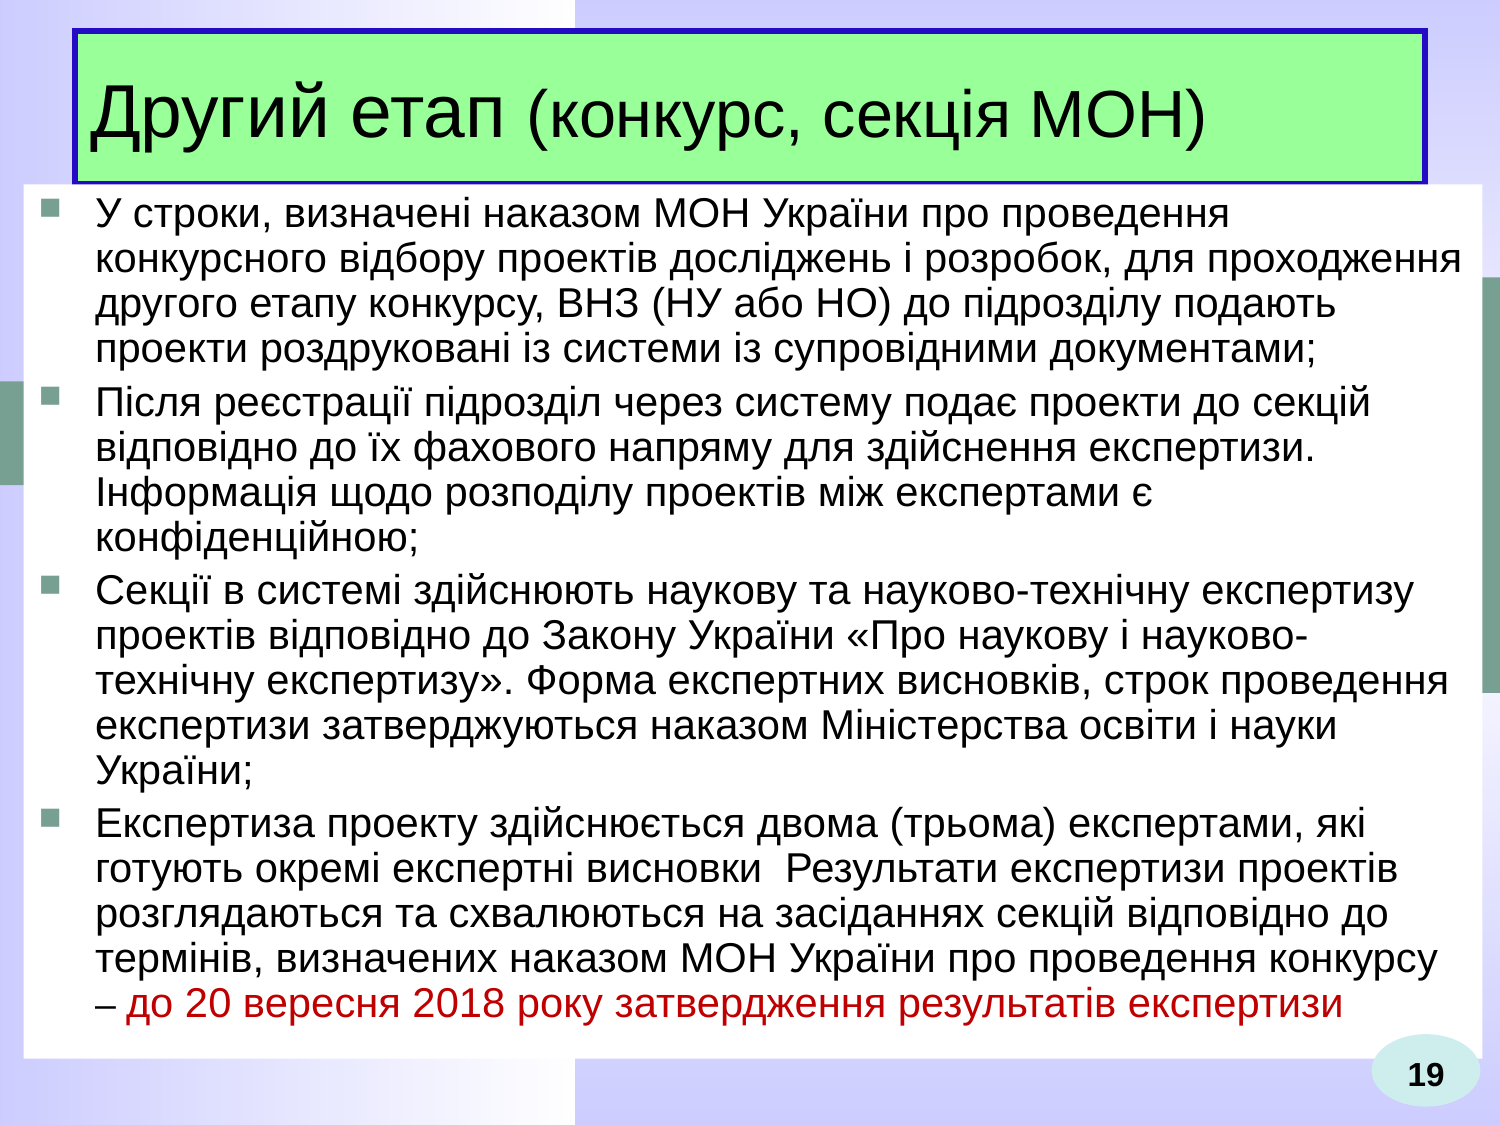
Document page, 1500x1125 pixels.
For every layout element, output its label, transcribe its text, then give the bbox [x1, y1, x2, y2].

title Другий етап (конкурс, секція МОН) [74, 30, 1426, 184]
list У строки, визначені наказом МОН України про проведення конкурсного відбору проектів досліджень і розробок, для проходження другого етапу конкурсу, ВНЗ (НУ або НО) до підрозділу подають проекти роздруковані із системи із супровідними документами; Після реєстрації підрозділ через систему подає проекти до секцій відповідно до їх фахового напряму для здійснення експертизи. Інформація щодо розподілу проектів між експертами є конфіденційною; Секції в системі здійснюють наукову та науково-технічну експертизу проектів відповідно до Закону України «Про наукову і науково-технічну експертизу». Форма експертних висновків, строк проведення експертизи затверджуються наказом Міністерства освіти і науки України; Експертиза проекту здійснюється двома (трьома) експертами, які готують окремі експертні висновки Результати експертизи проектів розглядаються та схвалюються на засіданнях секцій відповідно до термінів, визначених наказом МОН України про проведення конкурсу – до 20 вересня 2018 року затвердження результатів експертизи [23, 184, 1483, 1059]
text_box 19 [1372, 1034, 1480, 1106]
